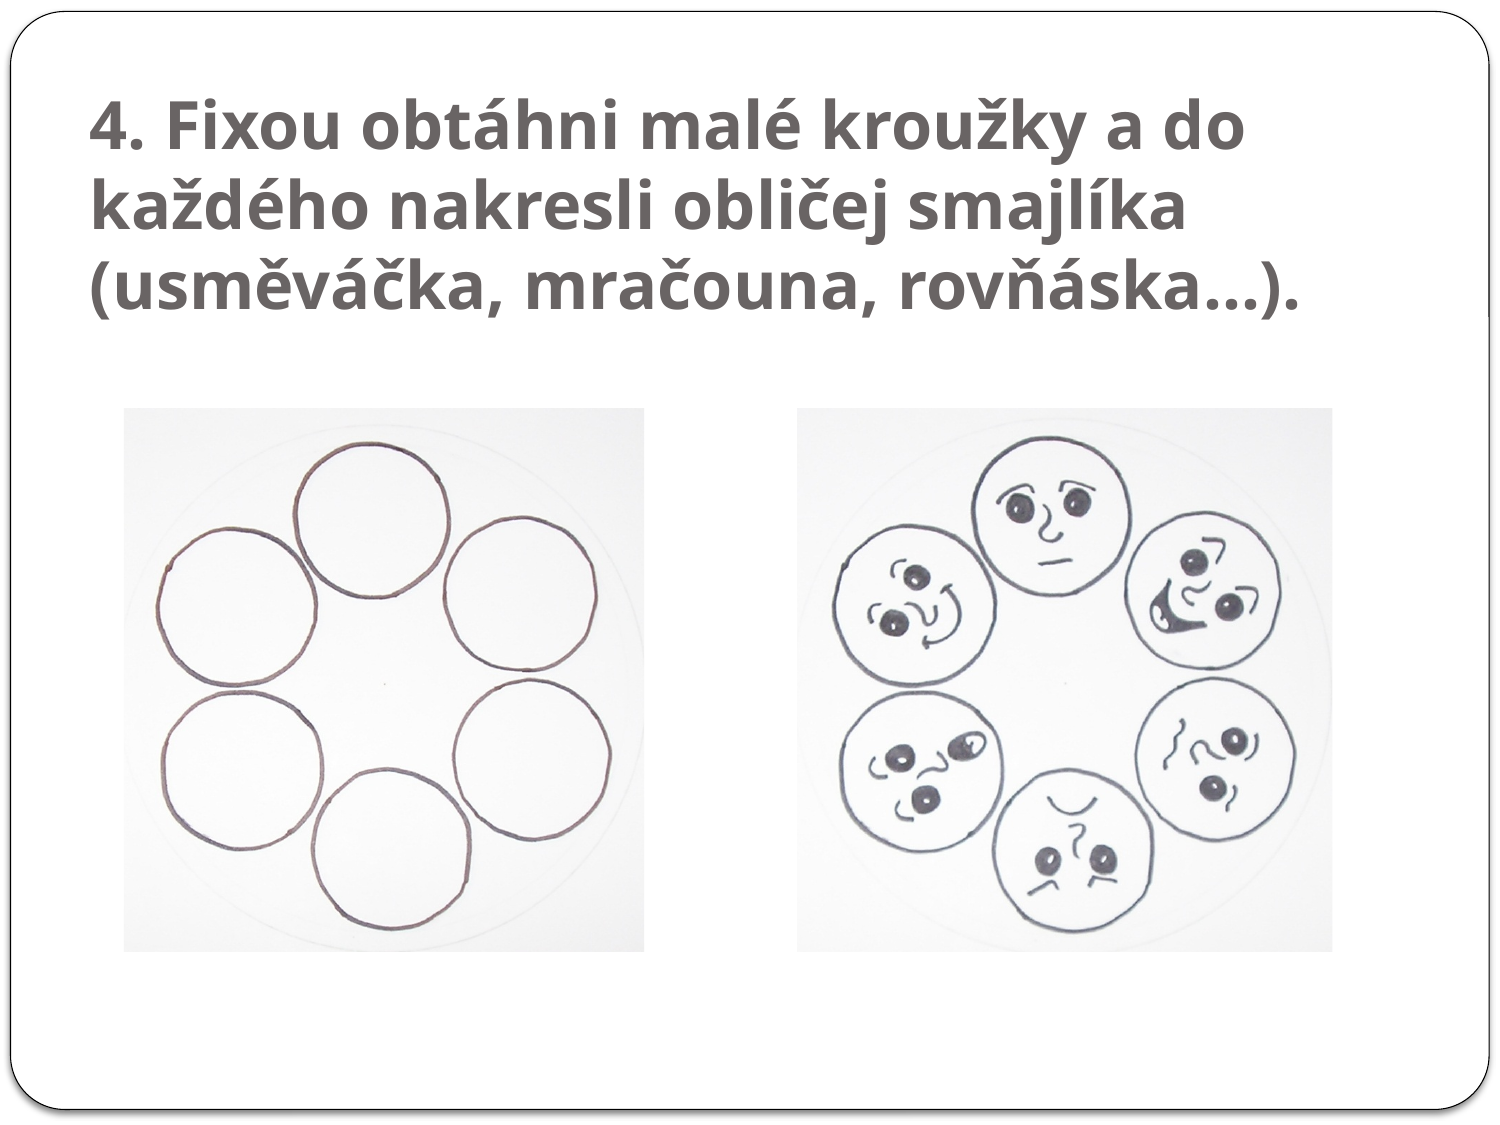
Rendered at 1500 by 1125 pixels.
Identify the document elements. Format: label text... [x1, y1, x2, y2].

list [123, 408, 645, 952]
title 4. Fixou obtáhni malé kroužky a do každého nakresli obličej smajlíka (usměváčka, mračouna, rovňáska…). [75, 45, 1425, 339]
picture [796, 408, 1333, 952]
